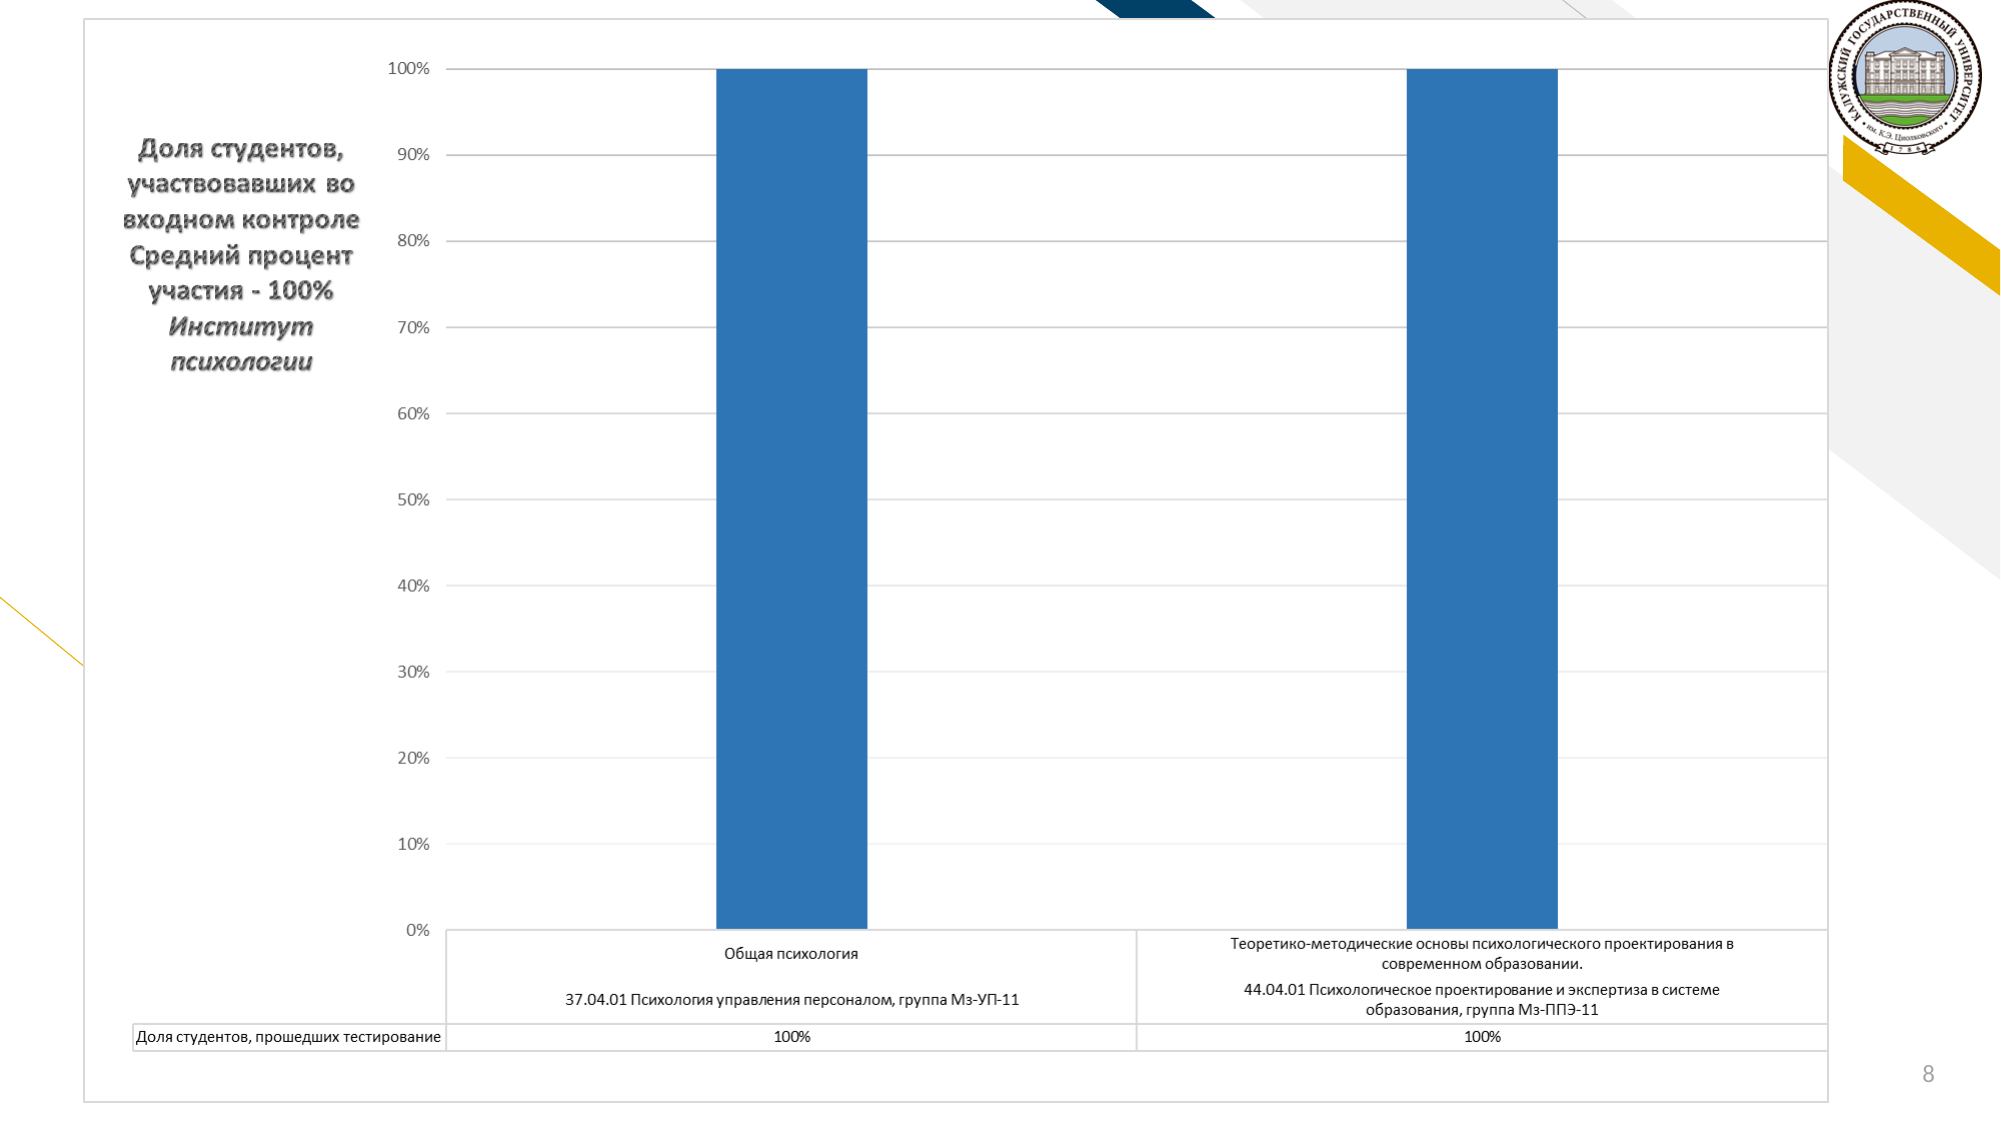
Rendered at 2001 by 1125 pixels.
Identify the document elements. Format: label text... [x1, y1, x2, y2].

picture [83, 0, 1982, 1103]
slide_number 8 [1829, 1042, 1950, 1103]
